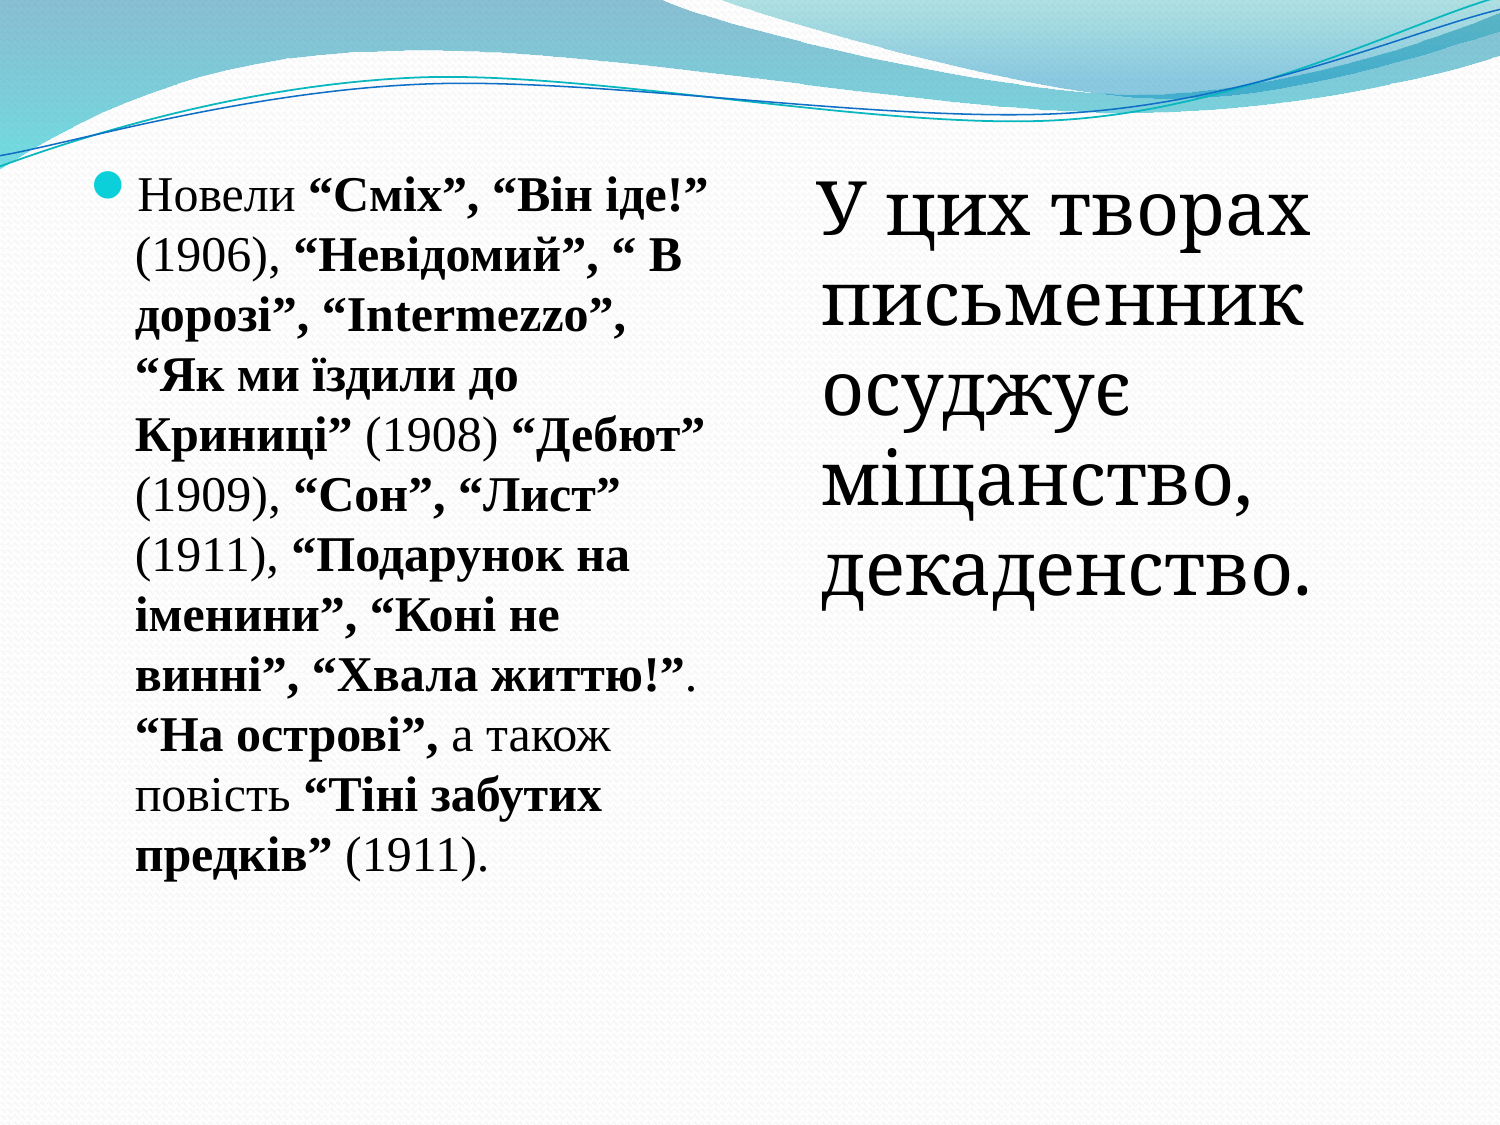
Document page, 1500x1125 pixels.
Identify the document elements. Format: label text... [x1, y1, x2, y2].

list Новели “Сміх”, “Він іде!” (1906), “Невідомий”, “ В дорозі”, “Intermezzo”, “Як ми їздили до Криниці” (1908) “Дебют” (1909), “Сон”, “Лист” (1911), “Подарунок на іменини”, “Коні не винні”, “Хвала життю!”. “На острові”, а також повість “Тіні забутих предків” (1911). [74, 160, 738, 1044]
list У цих творах письменник осуджує міщанство, декаденство. [761, 160, 1426, 1044]
